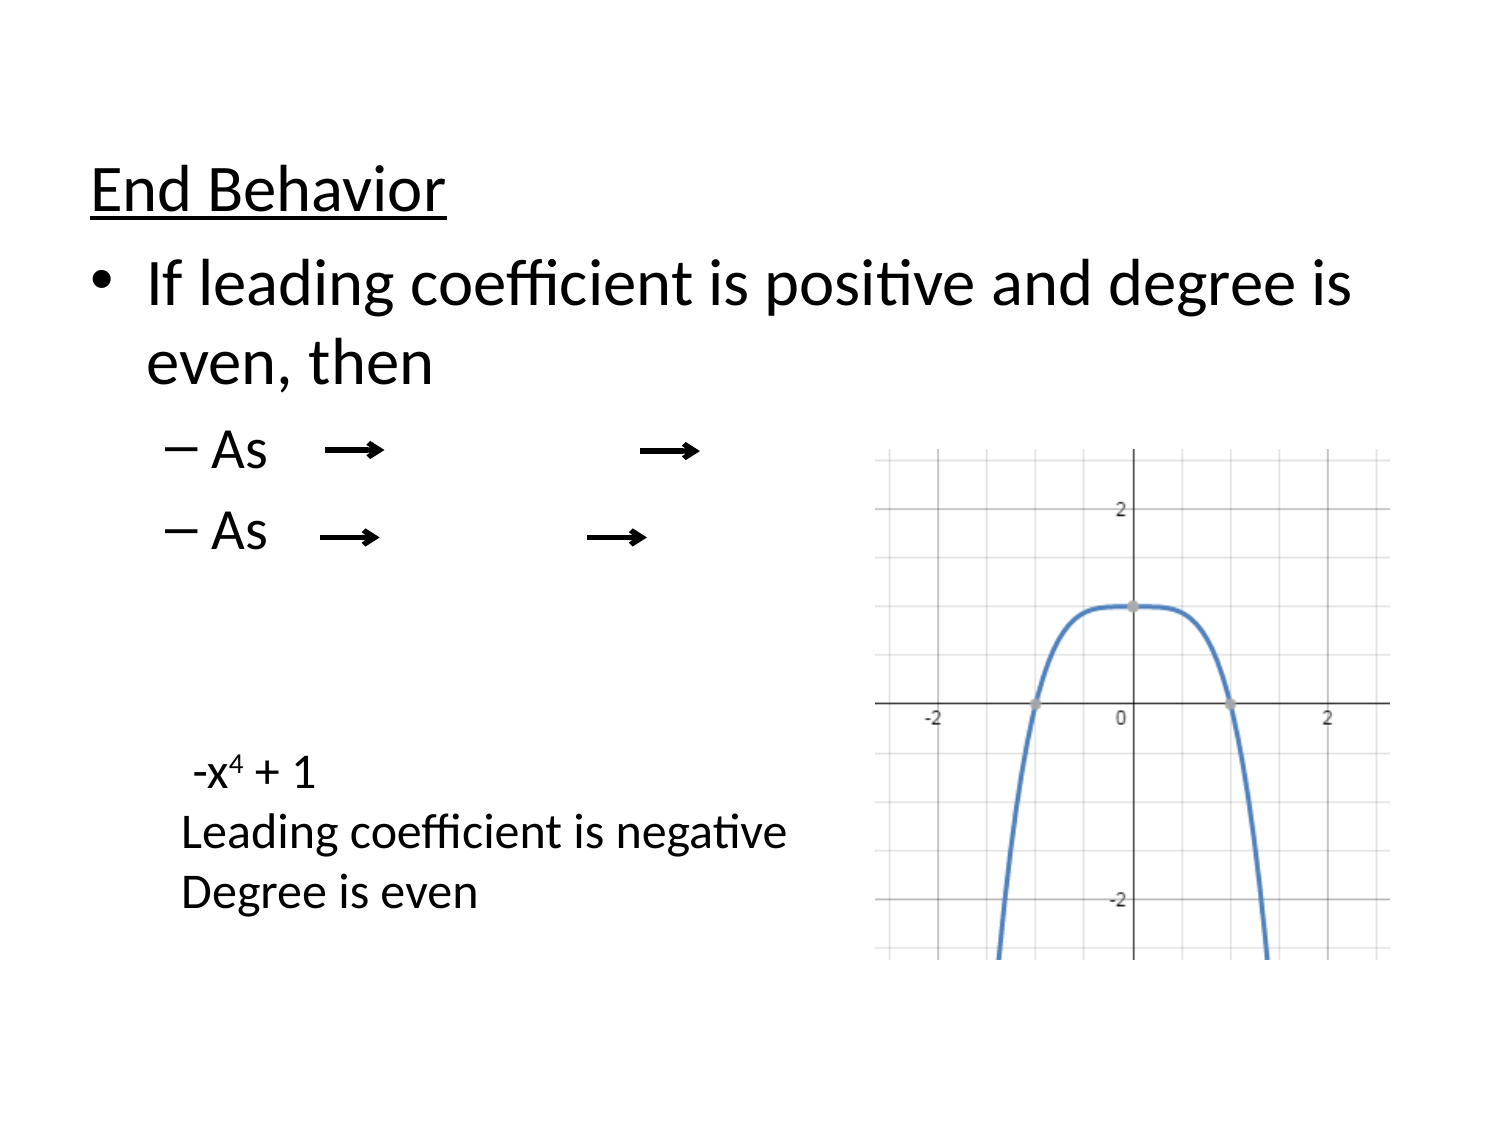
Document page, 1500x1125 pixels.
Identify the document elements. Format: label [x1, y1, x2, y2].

picture [874, 449, 1390, 960]
